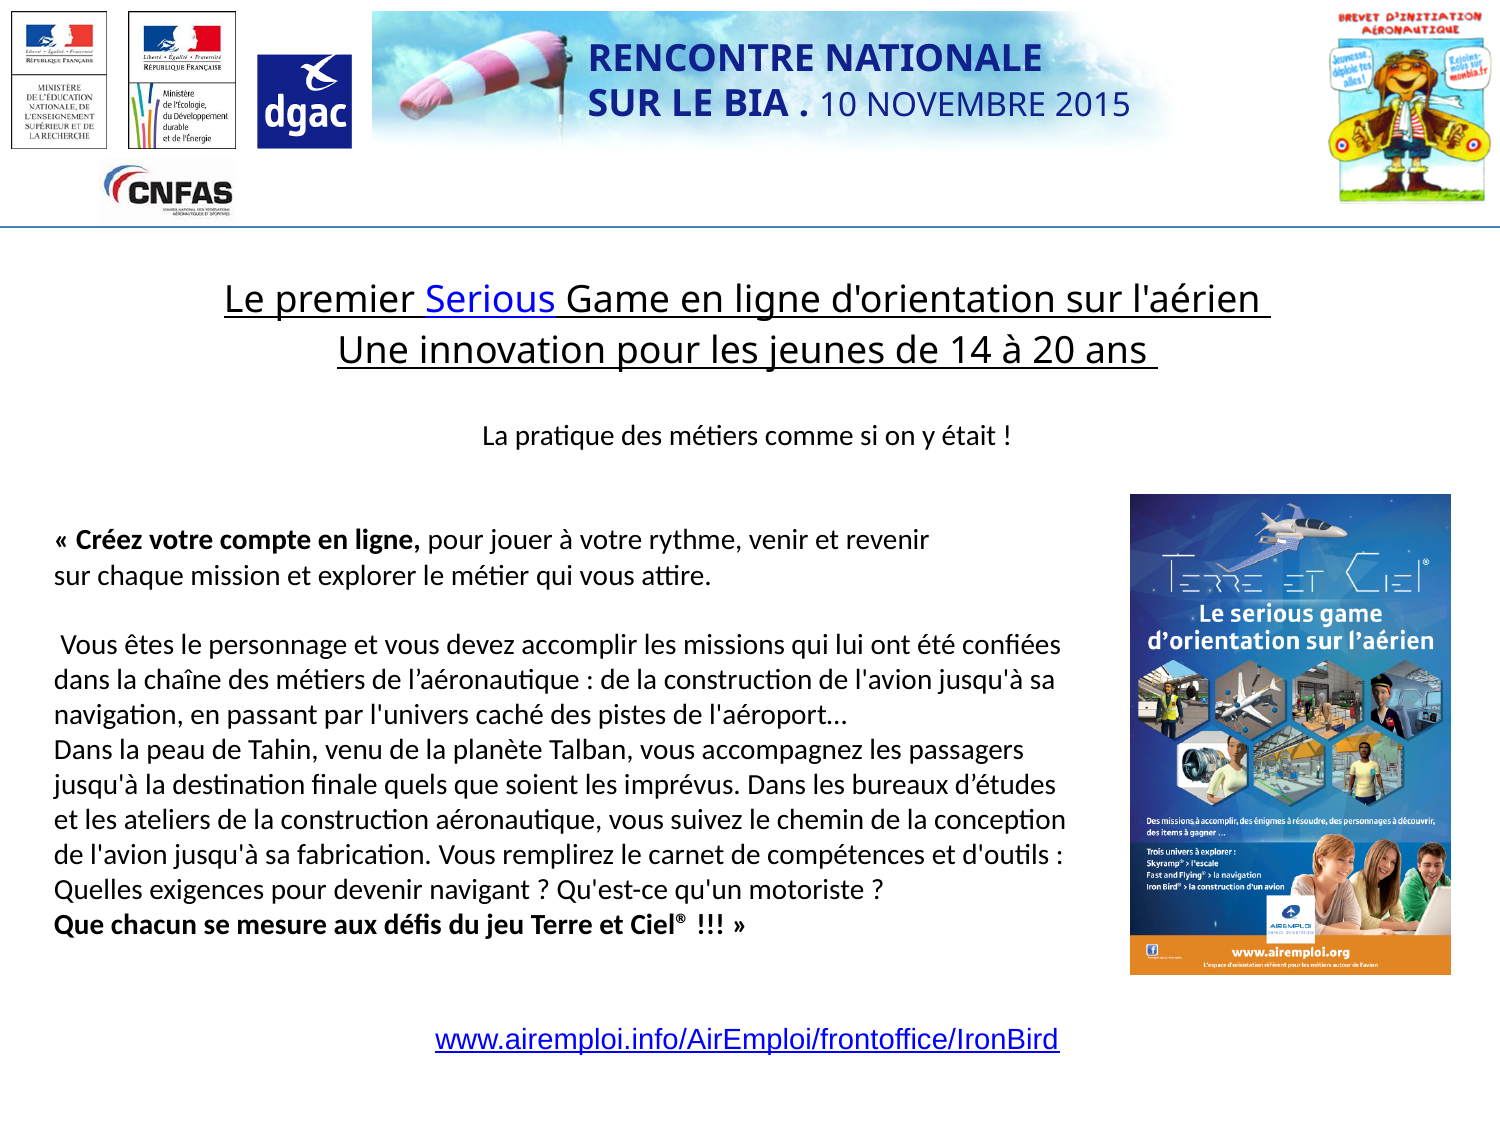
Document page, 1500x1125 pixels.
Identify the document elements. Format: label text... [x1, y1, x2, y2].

picture [1323, 11, 1500, 204]
picture [128, 11, 236, 149]
picture [11, 11, 107, 149]
picture [99, 158, 236, 225]
picture [1130, 494, 1451, 975]
text_box Le premier Serious Game en ligne d'orientation sur l'aérien Une innovation pour les jeunes de 14 à 20 ans La pratique des métiers comme si on y était ! « Créez votre compte en ligne, pour jouer à votre rythme, venir et revenir sur chaque mission et explorer le métier qui vous attire. Vous êtes le personnage et vous devez accomplir les missions qui lui ont été confiées dans la chaîne des métiers de l’aéronautique : de la construction de l'avion jusqu'à sa navigation, en passant par l'univers caché des pistes de l'aéroport… Dans la peau de Tahin, venu de la planète Talban, vous accompagnez les passagers jusqu'à la destination finale quels que soient les imprévus. Dans les bureaux d’études et les ateliers de la construction aéronautique, vous suivez le chemin de la conception de l'avion jusqu'à sa fabrication. Vous remplirez le carnet de compétences et d'outils : Quelles exigences pour devenir navigant ? Qu'est-ce qu'un motoriste ? Que chacun se mesure aux défis du jeu Terre et Ciel® !!! » www.airemploi.info/AirEmploi/frontoffice/IronBird [38, 267, 1457, 1063]
picture [257, 54, 352, 149]
picture [372, 11, 1291, 190]
